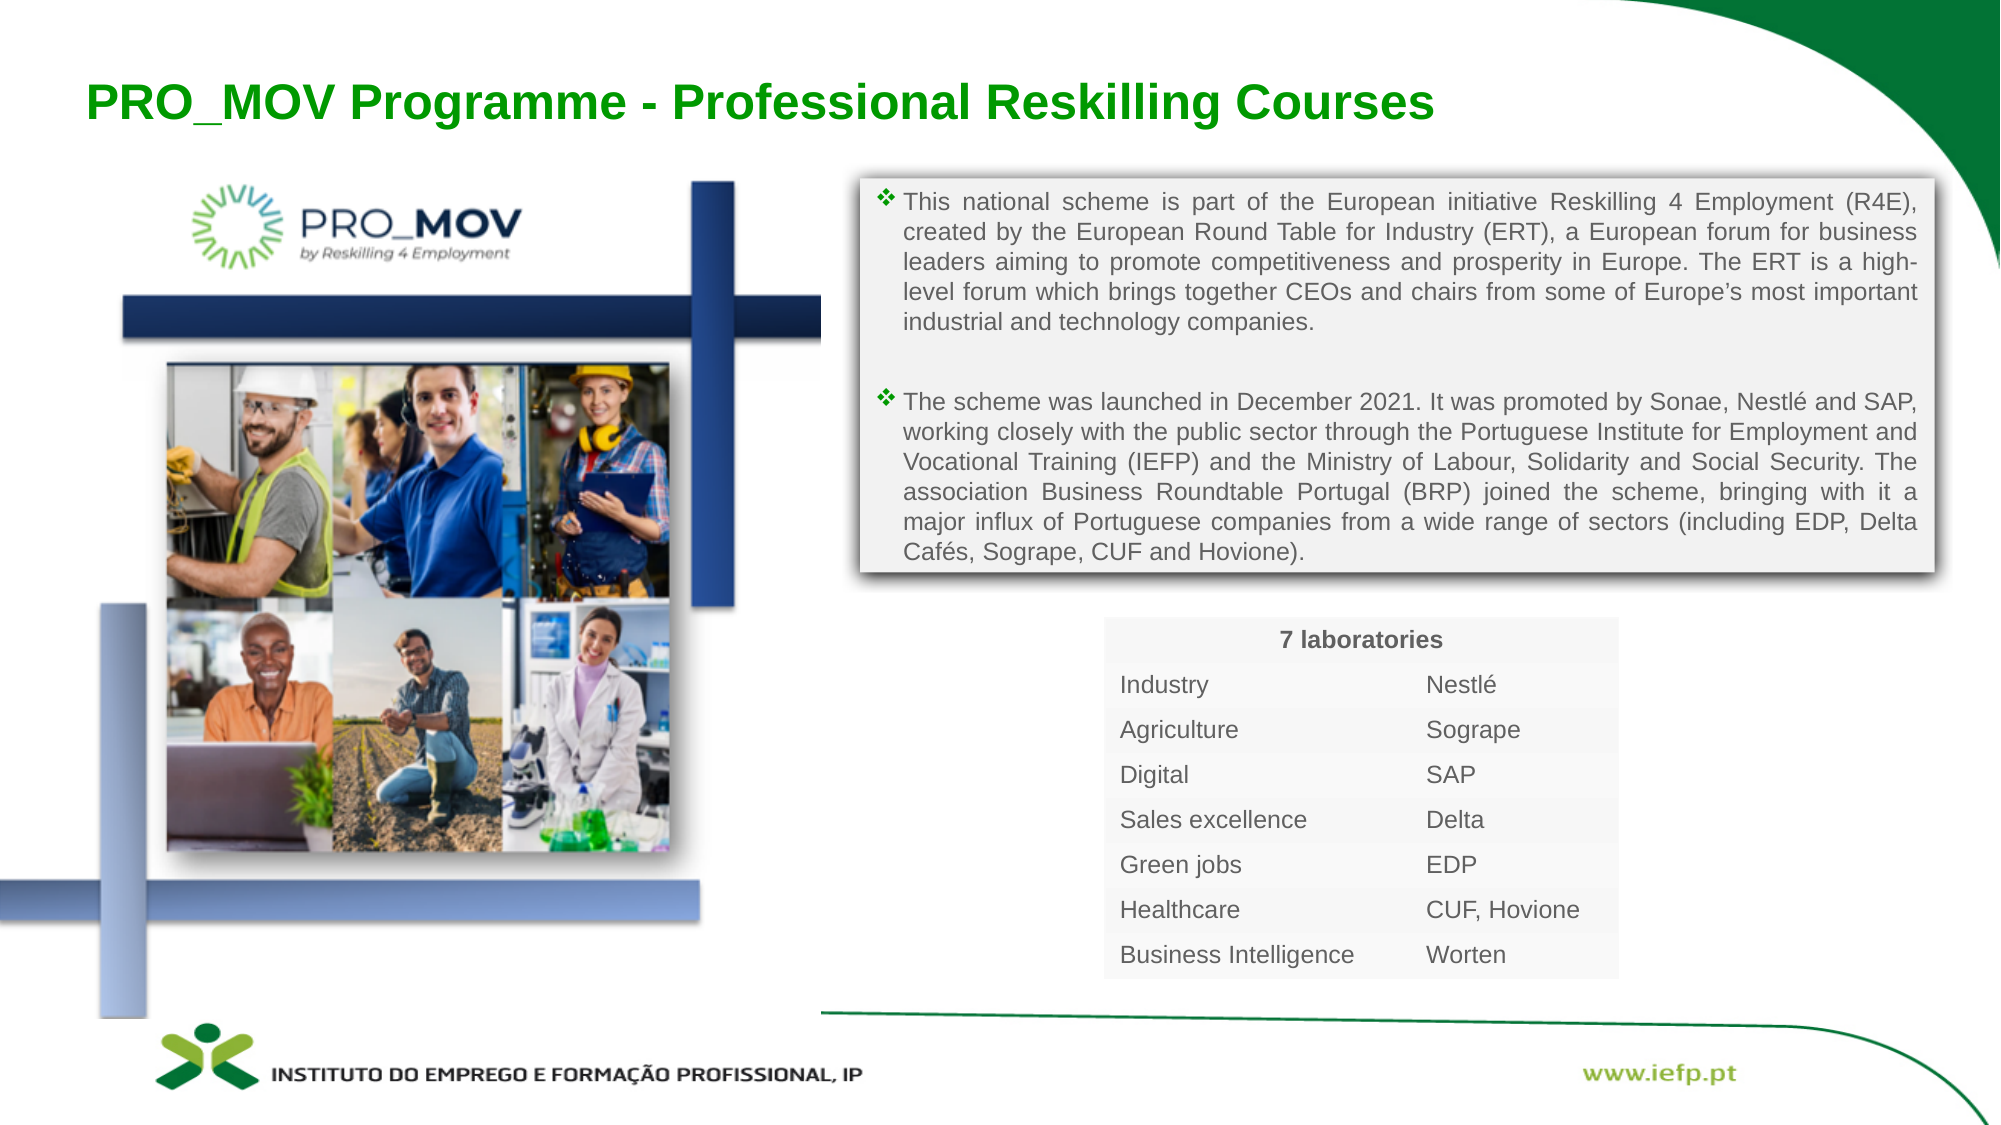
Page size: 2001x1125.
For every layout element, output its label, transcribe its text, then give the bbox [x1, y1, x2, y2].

text_box PRO_MOV Programme - Professional Reskilling Courses [71, 62, 1526, 137]
table_header 7 laboratories [1106, 619, 1618, 663]
picture [0, 0, 2000, 1125]
table_cell Sales excellence [1106, 798, 1411, 843]
table_cell Industry [1106, 663, 1411, 708]
table_cell Business Intelligence [1106, 933, 1411, 978]
text_box This national scheme is part of the European initiative Reskilling 4 Employment (R4E), created by the European Round Table for Industry (ERT), a European forum for business leaders aiming to promote competitiveness and prosperity in Europe. The ERT is a high-level forum which brings together CEOs and chairs from some of Europe’s most important industrial and technology companies. The scheme was launched in December 2021. It was promoted by Sonae, Nestlé and SAP, working closely with the public sector through the Portuguese Institute for Employment and Vocational Training (IEFP) and the Ministry of Labour, Solidarity and Social Security. The association Business Roundtable Portugal (BRP) joined the scheme, bringing with it a major influx of Portuguese companies from a wide range of sectors (including EDP, Delta Cafés, Sogrape, CUF and Hovione). [860, 178, 1935, 573]
table_cell SAP [1411, 753, 1618, 798]
table_cell EDP [1411, 843, 1618, 888]
table_cell Delta [1411, 798, 1618, 843]
table_cell Nestlé [1411, 663, 1618, 708]
table_cell Sogrape [1411, 708, 1618, 753]
table_cell Healthcare [1106, 888, 1411, 933]
table_cell Green jobs [1106, 843, 1411, 888]
table_cell Worten [1411, 933, 1618, 978]
table_cell Agriculture [1106, 708, 1411, 753]
table_cell Digital [1106, 753, 1411, 798]
table_cell CUF, Hovione [1411, 888, 1618, 933]
